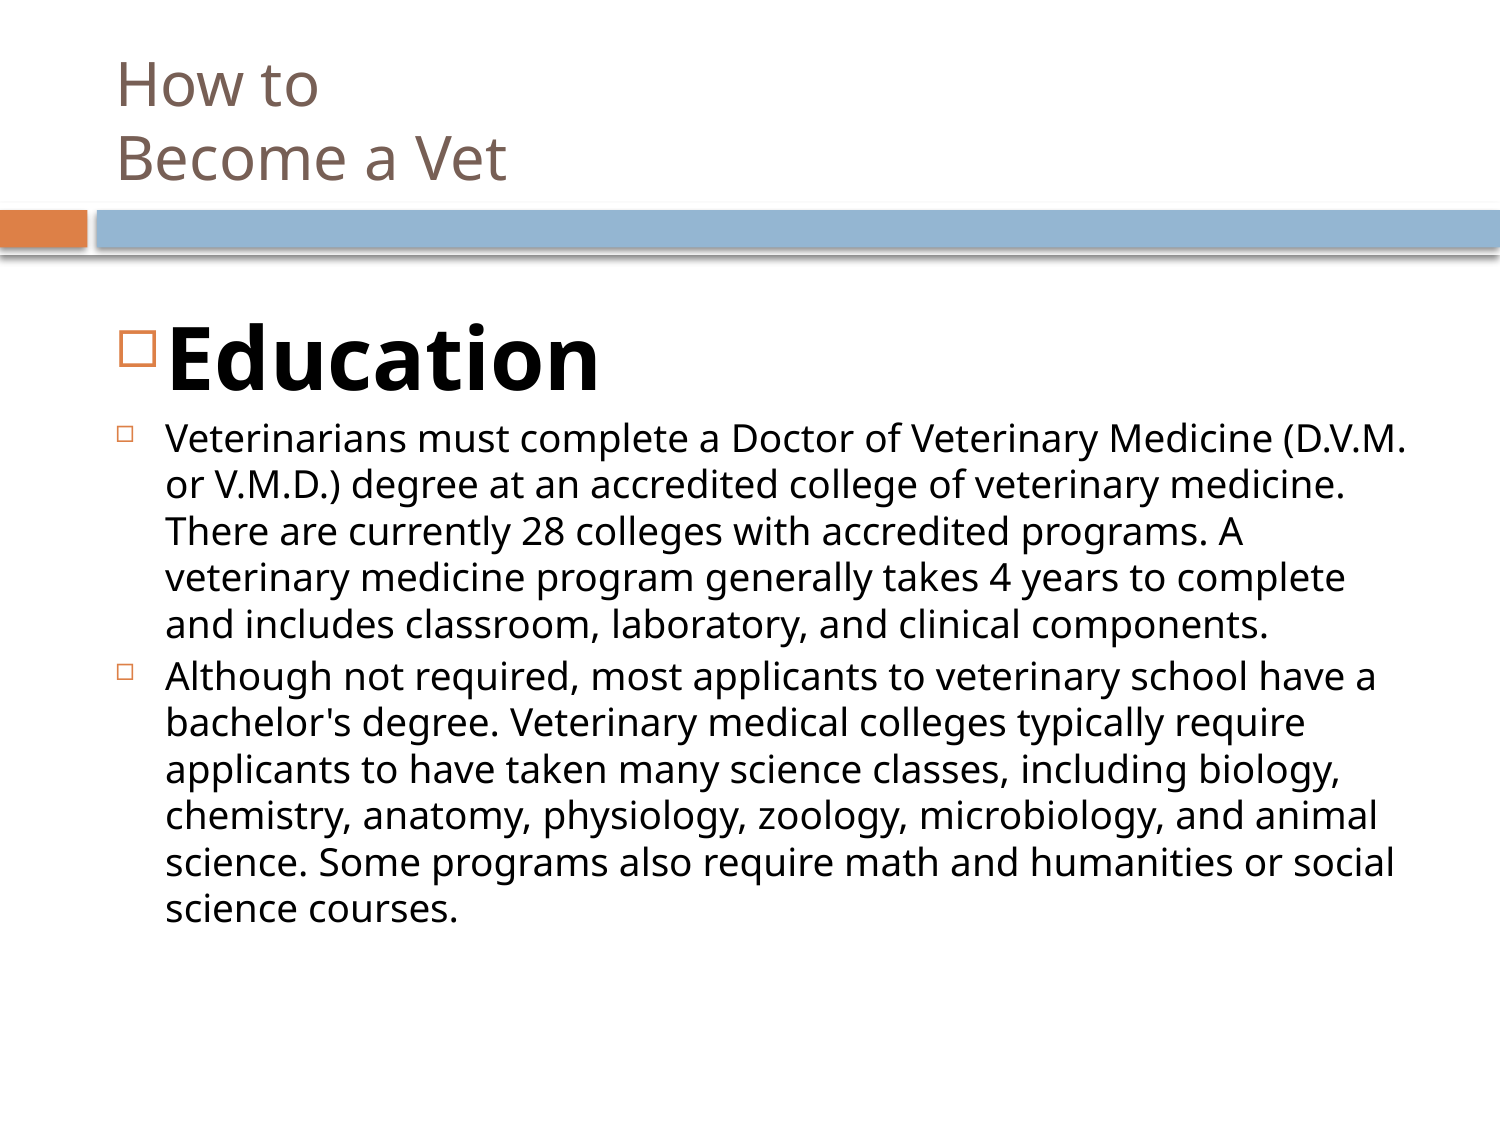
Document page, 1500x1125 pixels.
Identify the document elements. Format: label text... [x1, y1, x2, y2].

list Education Veterinarians must complete a Doctor of Veterinary Medicine (D.V.M. or V.M.D.) degree at an accredited college of veterinary medicine. There are currently 28 colleges with accredited programs. A veterinary medicine program generally takes 4 years to complete and includes classroom, laboratory, and clinical components. Although not required, most applicants to veterinary school have a bachelor's degree. Veterinary medical colleges typically require applicants to have taken many science classes, including biology, chemistry, anatomy, physiology, zoology, microbiology, and animal science. Some programs also require math and humanities or social science courses. [100, 262, 1438, 1000]
title How to Become a Vet [100, 37, 1438, 200]
